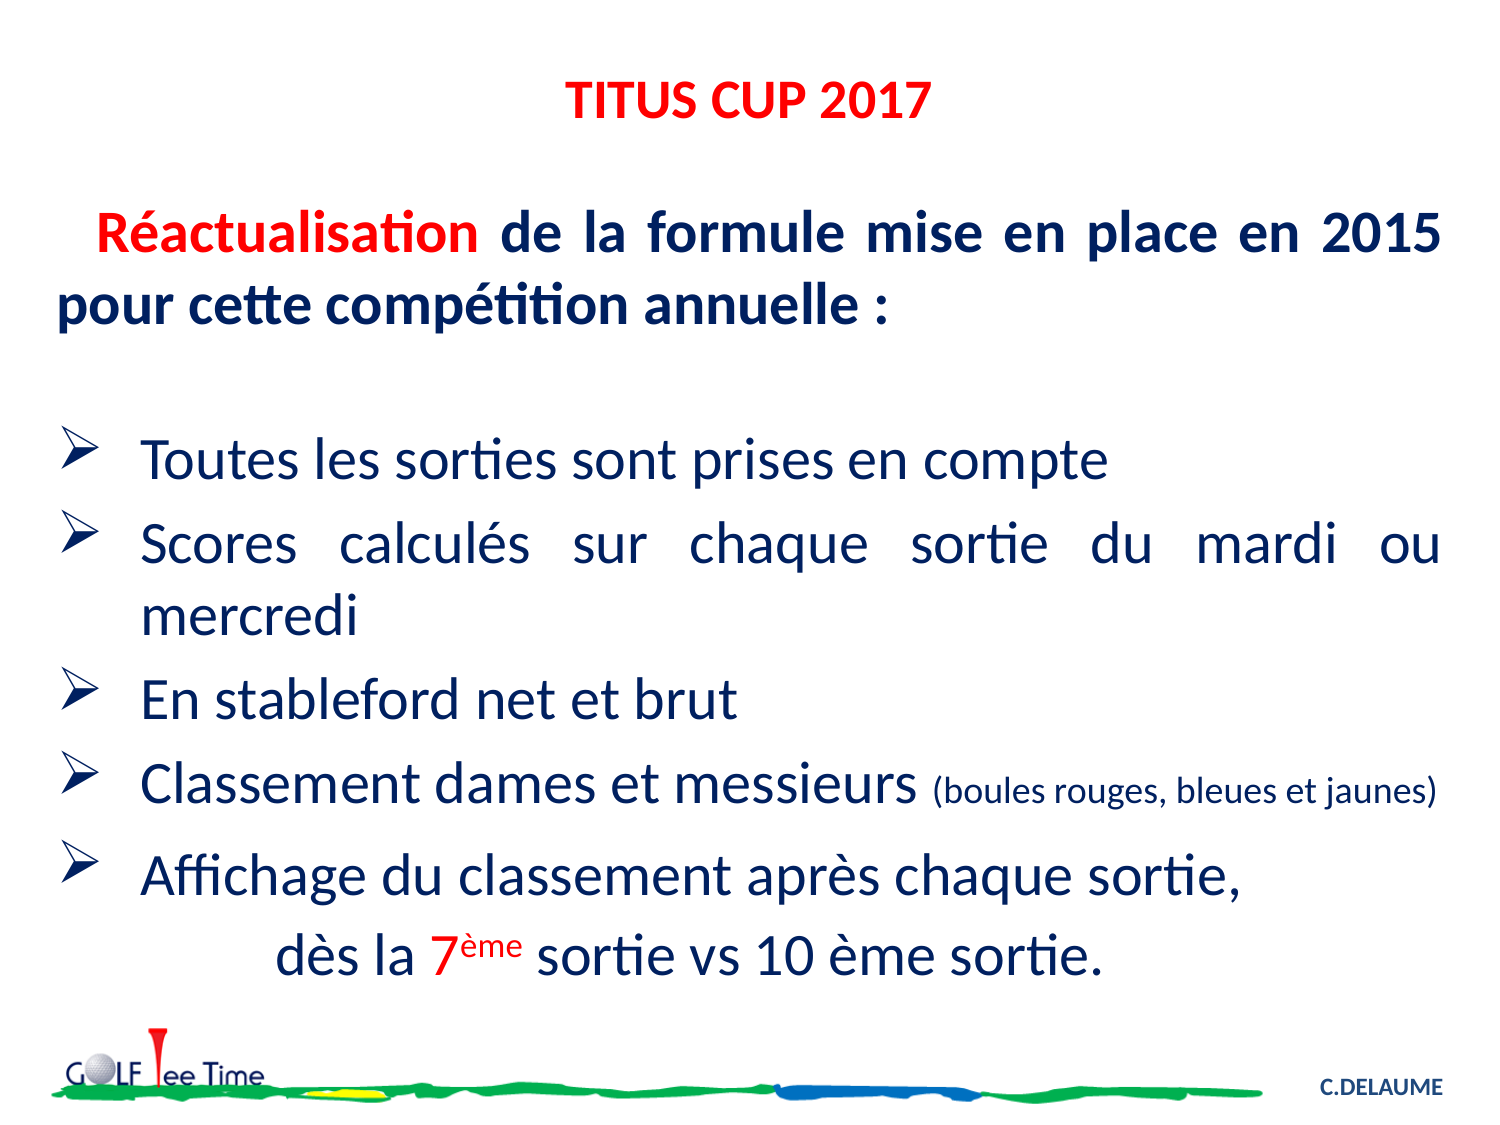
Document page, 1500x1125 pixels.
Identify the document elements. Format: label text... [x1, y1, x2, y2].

title TITUS CUP 2017 [41, 54, 1459, 138]
text_box Réactualisation de la formule mise en place en 2015 pour cette compétition annuelle : Toutes les sorties sont prises en compte Scores calculés sur chaque sortie du mardi ou mercredi En stableford net et brut Classement dames et messieurs (boules rouges, bleues et jaunes) Affichage du classement après chaque sortie, dès la 7ème sortie vs 10 ème sortie. [41, 184, 1459, 1012]
picture [40, 1022, 1272, 1109]
text_box C.DELAUME [1305, 1063, 1500, 1108]
